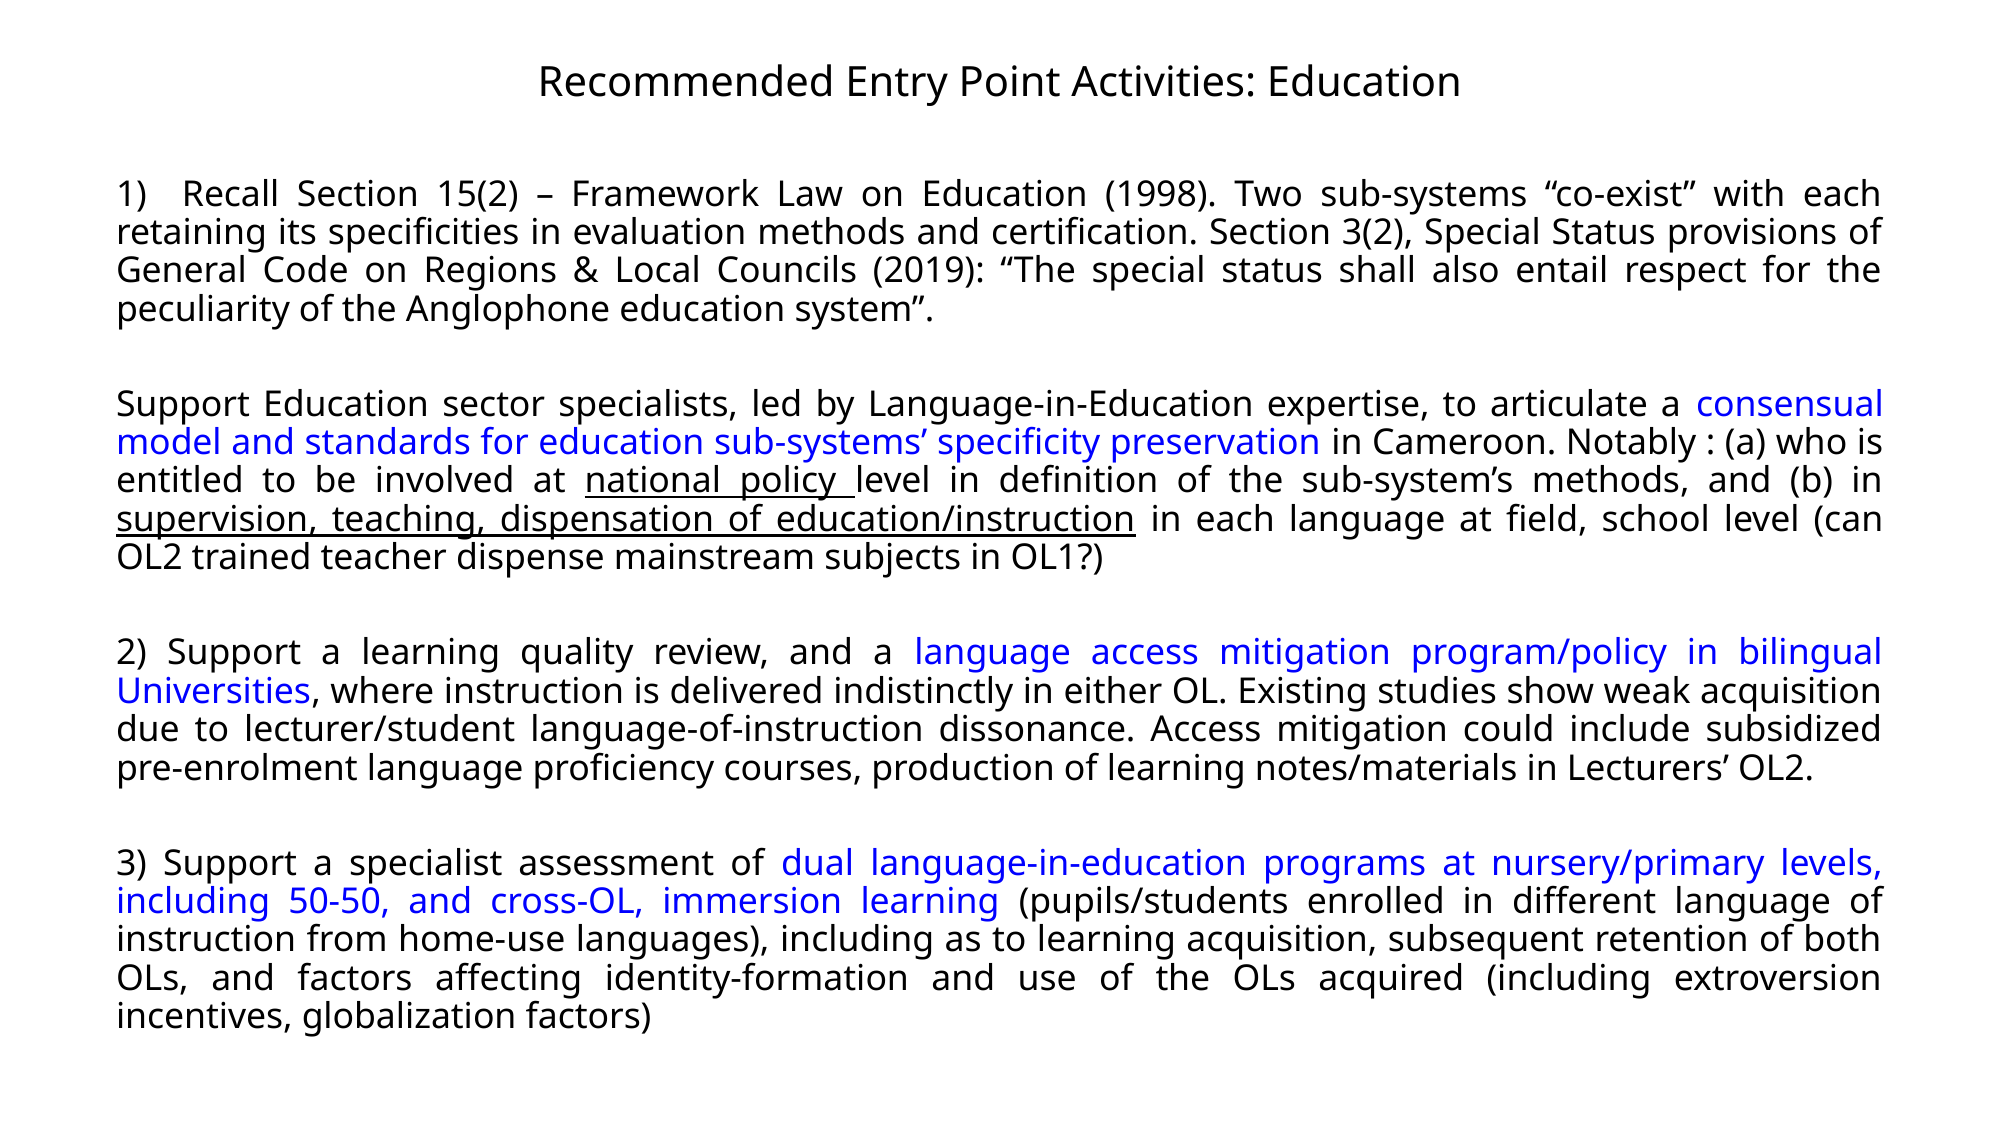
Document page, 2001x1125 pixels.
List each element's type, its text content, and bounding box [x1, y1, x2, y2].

title Recommended Entry Point Activities: Education [137, 39, 1863, 127]
list 1) Recall Section 15(2) – Framework Law on Education (1998). Two sub-systems “co-exist” with each retaining its specificities in evaluation methods and certification. Section 3(2), Special Status provisions of General Code on Regions & Local Councils (2019): “The special status shall also entail respect for the peculiarity of the Anglophone education system”. Support Education sector specialists, led by Language-in-Education expertise, to articulate a consensual model and standards for education sub-systems’ specificity preservation in Cameroon. Notably : (a) who is entitled to be involved at national policy level in definition of the sub-system’s methods, and (b) in supervision, teaching, dispensation of education/instruction in each language at field, school level (can OL2 trained teacher dispense mainstream subjects in OL1?) 2) Support a learning quality review, and a language access mitigation program/policy in bilingual Universities, where instruction is delivered indistinctly in either OL. Existing studies show weak acquisition due to lecturer/student language-of-instruction dissonance. Access mitigation could include subsidized pre-enrolment language proficiency courses, production of learning notes/materials in Lecturers’ OL2. 3) Support a specialist assessment of dual language-in-education programs at nursery/primary levels, including 50-50, and cross-OL, immersion learning (pupils/students enrolled in different language of instruction from home-use languages), including as to learning acquisition, subsequent retention of both OLs, and factors affecting identity-formation and use of the OLs acquired (including extroversion incentives, globalization factors) [101, 167, 1899, 1110]
